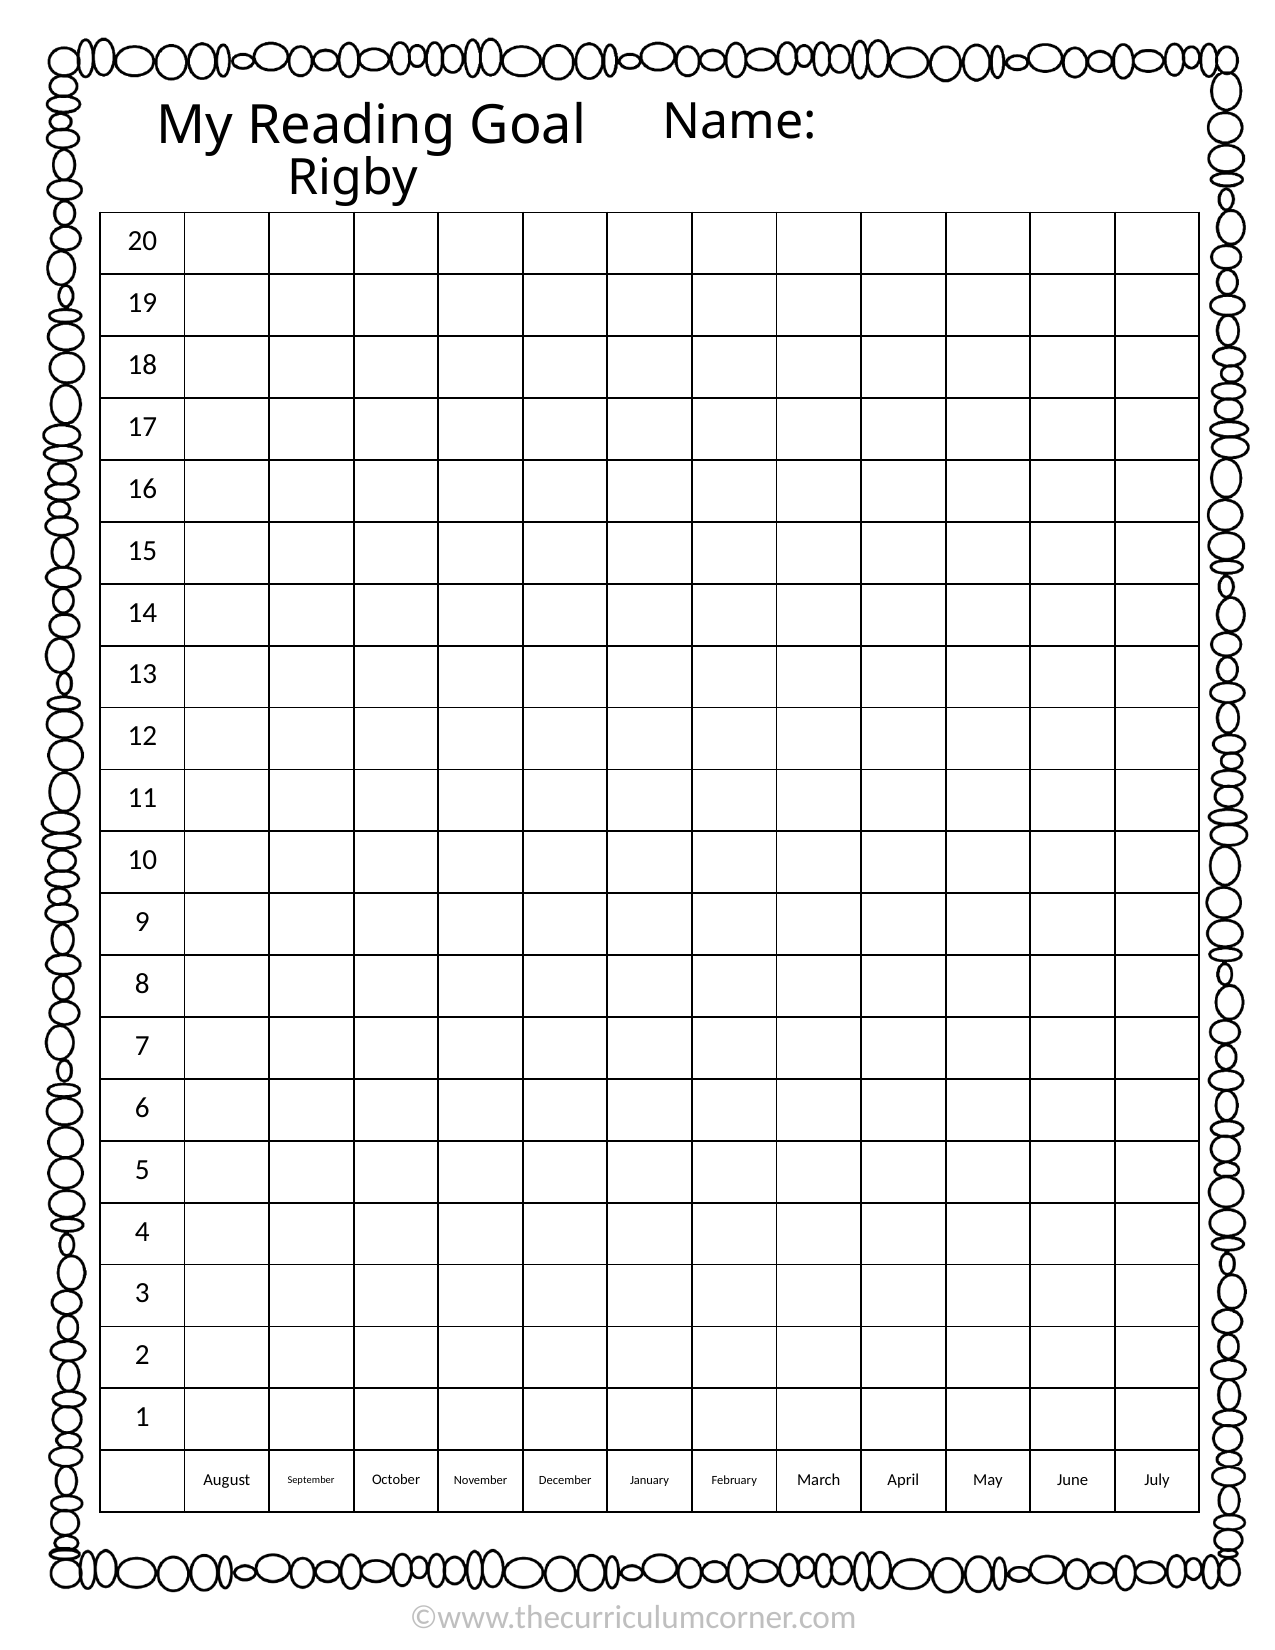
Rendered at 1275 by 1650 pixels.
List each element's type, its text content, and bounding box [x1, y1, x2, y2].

picture [40, 37, 1251, 1594]
text_box ©www.thecurriculumcorner.com [394, 1603, 872, 1643]
